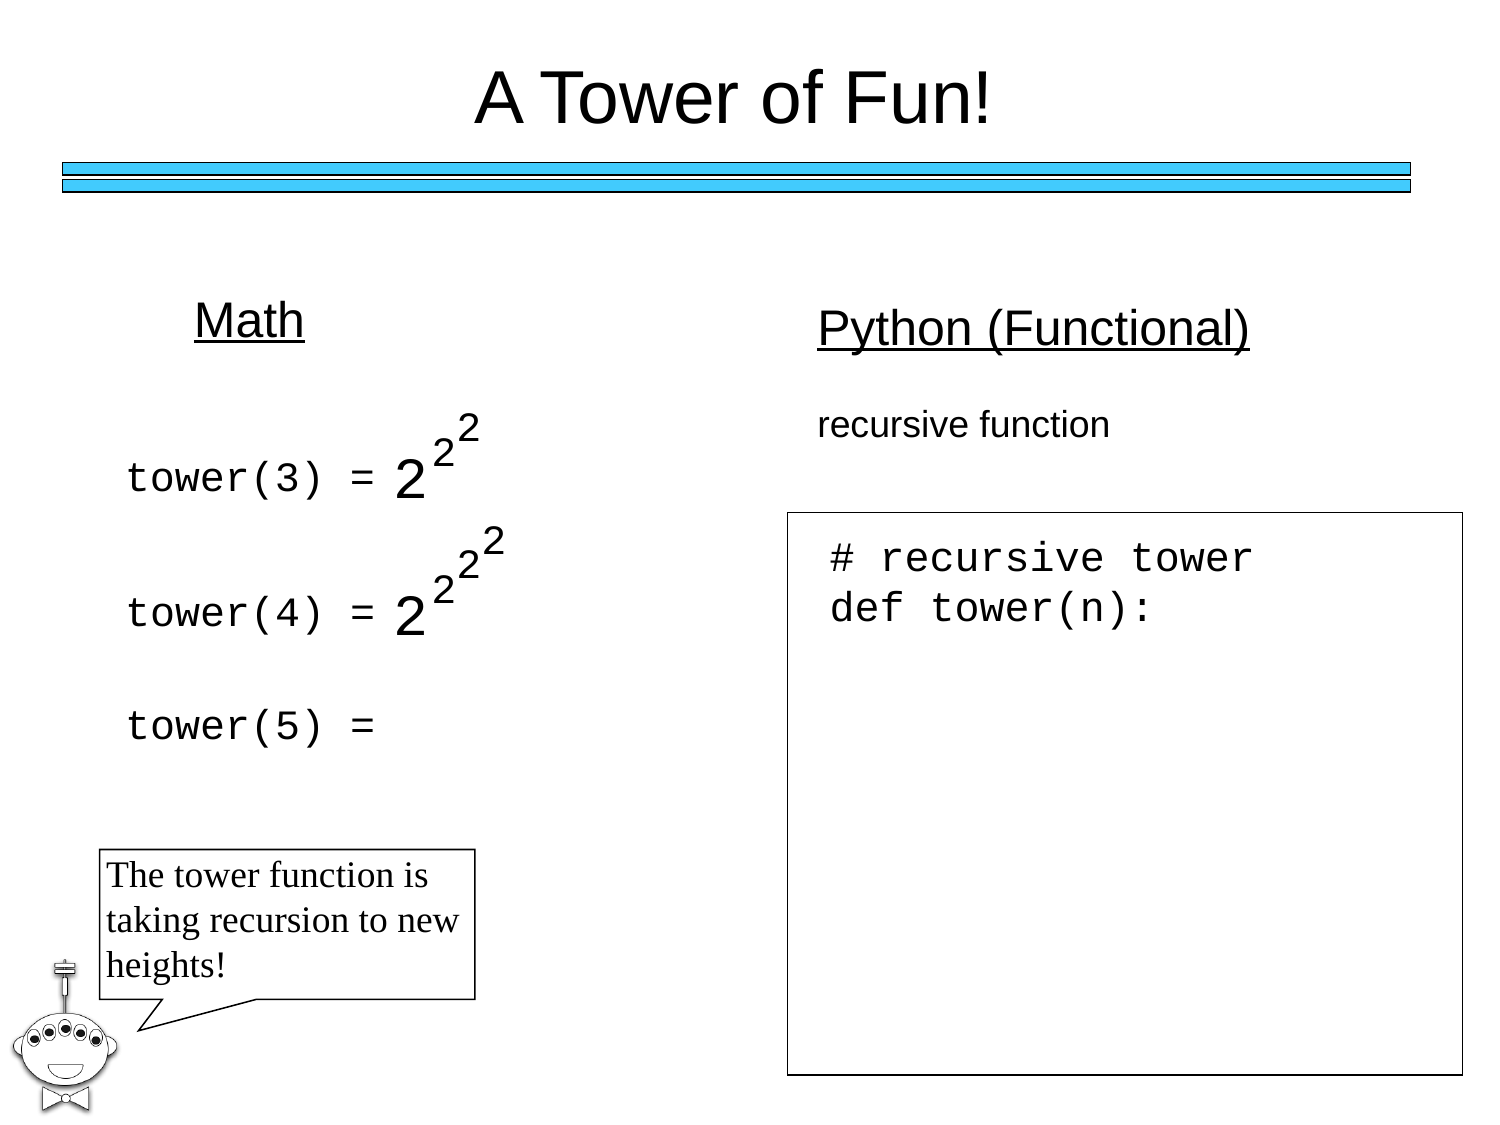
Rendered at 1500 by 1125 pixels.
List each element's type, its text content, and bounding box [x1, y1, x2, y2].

title A Tower of Fun! [62, 0, 1413, 163]
text_box tower(3) = [118, 450, 387, 501]
text_box 2 [425, 424, 723, 490]
text_box 2 [425, 562, 723, 627]
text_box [99, 849, 476, 1031]
text_box 2 [449, 399, 663, 465]
text_box 2 [474, 512, 688, 577]
text_box 2 [449, 537, 663, 602]
text_box [787, 512, 1463, 1075]
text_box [62, 162, 1411, 193]
text_box tower(5) = [118, 697, 432, 748]
text_box tower(4) = [118, 584, 387, 635]
text_box Python (Functional) recursive function [810, 295, 1258, 446]
text_box # recursive tower def tower(n): [822, 529, 1262, 630]
picture [0, 949, 129, 1125]
text_box 2 [387, 439, 686, 521]
text_box 2 [387, 577, 686, 659]
text_box Math [187, 287, 471, 361]
